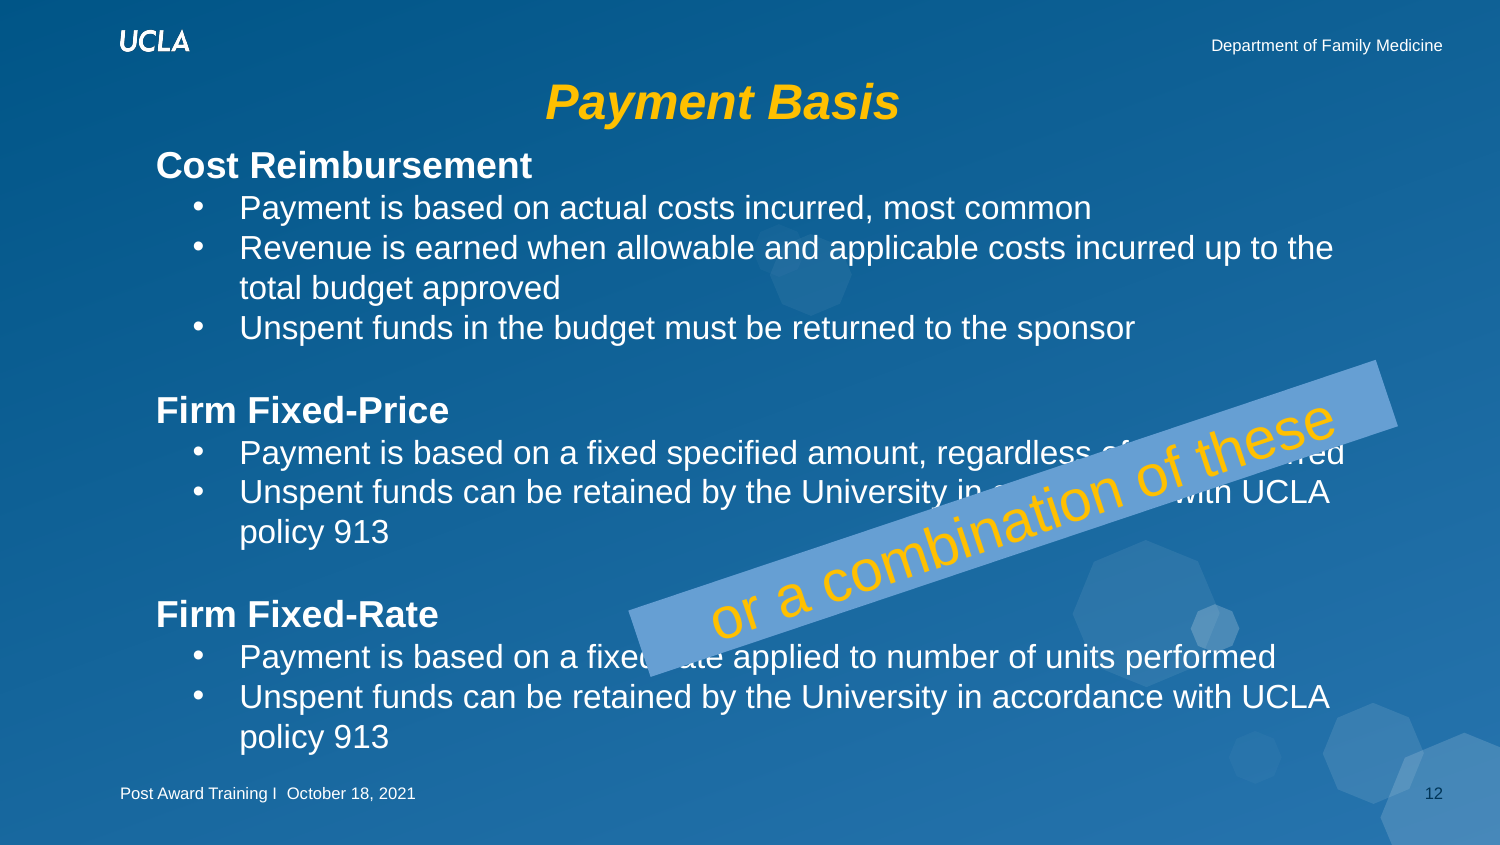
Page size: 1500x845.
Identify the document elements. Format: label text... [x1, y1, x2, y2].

text_box or a combination of these [628, 359, 1398, 677]
title Payment Basis [93, 76, 1354, 132]
picture [120, 29, 190, 52]
slide_number 12 [1366, 783, 1444, 804]
text_box Cost Reimbursement Payment is based on actual costs incurred, most common Revenue is earned when allowable and applicable costs incurred up to the total budget approved Unspent funds in the budget must be returned to the sponsor Firm Fixed-Price Payment is based on a fixed specified amount, regardless of costs incurred Unspent funds can be retained by the University in accordance with UCLA policy 913 Firm Fixed-Rate Payment is based on a fixed rate applied to number of units performed Unspent funds can be retained by the University in accordance with UCLA policy 913 [80, 141, 1366, 823]
